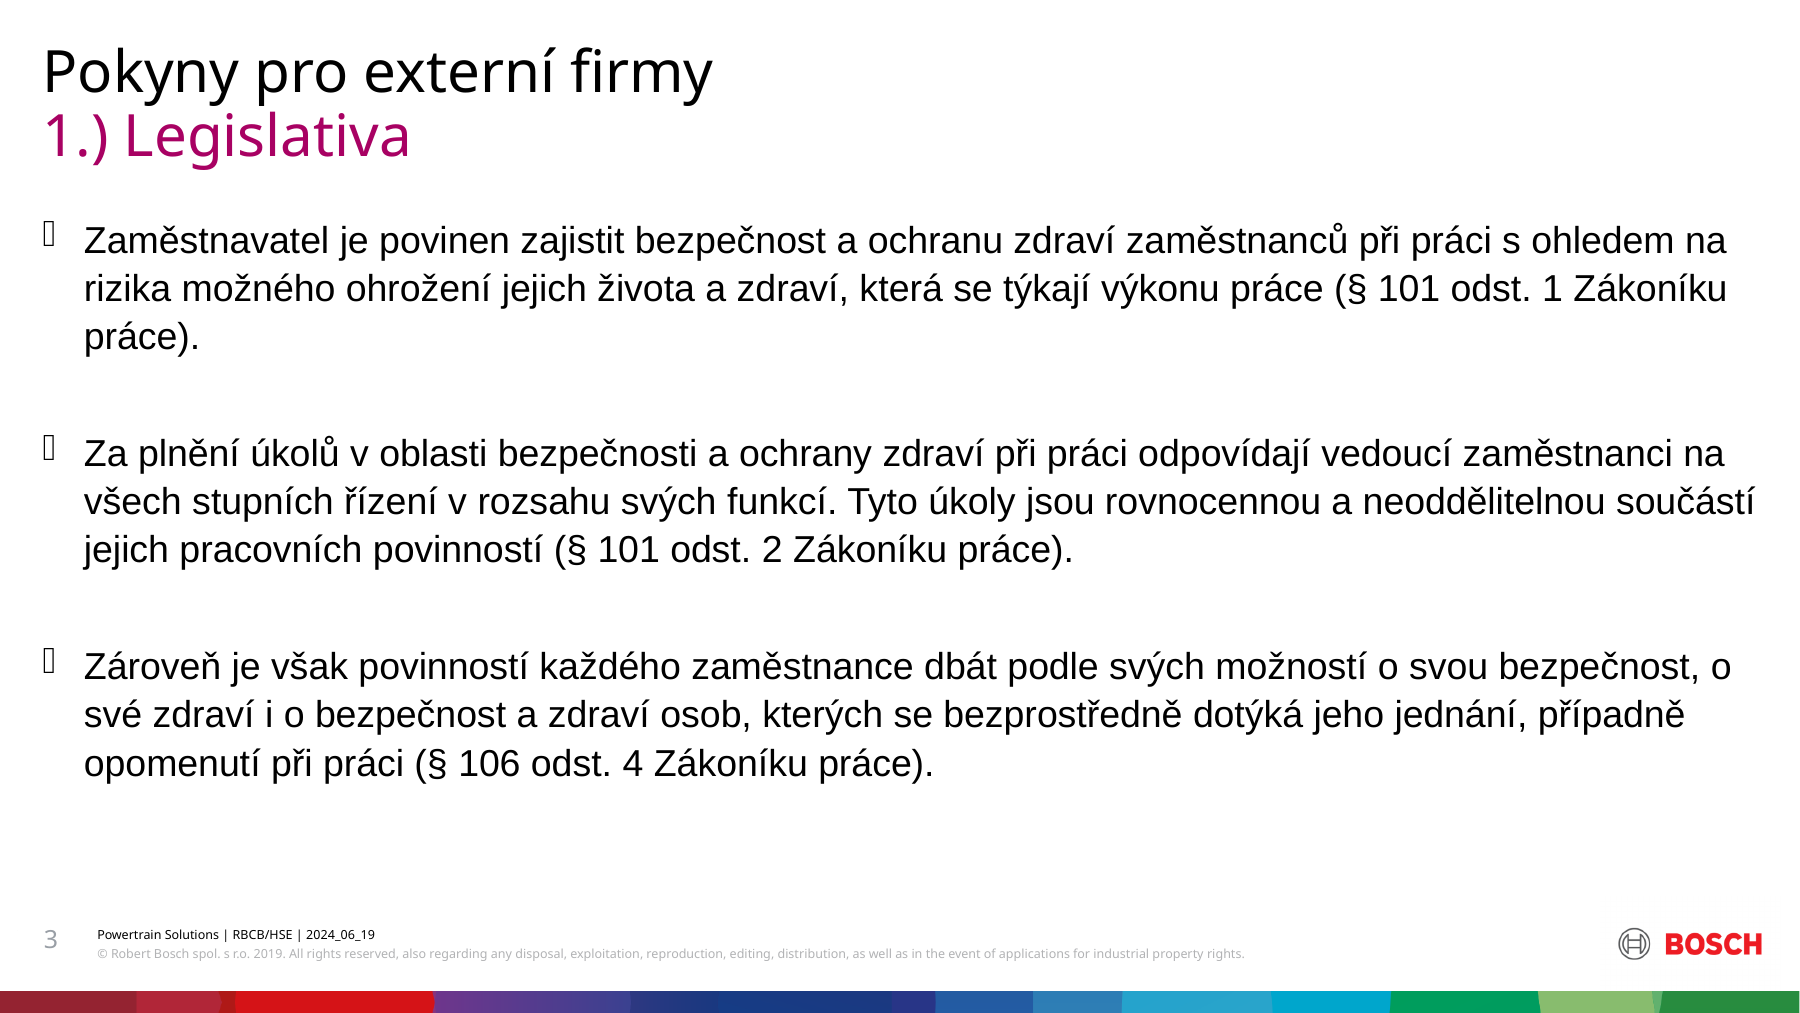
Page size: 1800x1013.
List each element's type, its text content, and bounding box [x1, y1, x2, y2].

list Zaměstnavatel je povinen zajistit bezpečnost a ochranu zdraví zaměstnanců při práci s ohledem na rizika možného ohrožení jejich života a zdraví, která se týkají výkonu práce (§ 101 odst. 1 Zákoníku práce). Za plnění úkolů v oblasti bezpečnosti a ochrany zdraví při práci odpovídají vedoucí zaměstnanci na všech stupních řízení v rozsahu svých funkcí. Tyto úkoly jsou rovnocennou a neoddělitelnou součástí jejich pracovních povinností (§ 101 odst. 2 Zákoníku práce). Zároveň je však povinností každého zaměstnance dbát podle svých možností o svou bezpečnost, o své zdraví i o bezpečnost a zdraví osob, kterých se bezprostředně dotýká jeho jednání, případně opomenutí při práci (§ 106 odst. 4 Zákoníku práce). [42, 212, 1758, 897]
list Pokyny pro externí firmy [42, 42, 1757, 106]
picture [0, 905, 1272, 1013]
picture [1390, 896, 1800, 1013]
title 1.) Legislativa [42, 106, 1757, 171]
slide_number 3 [43, 923, 92, 991]
